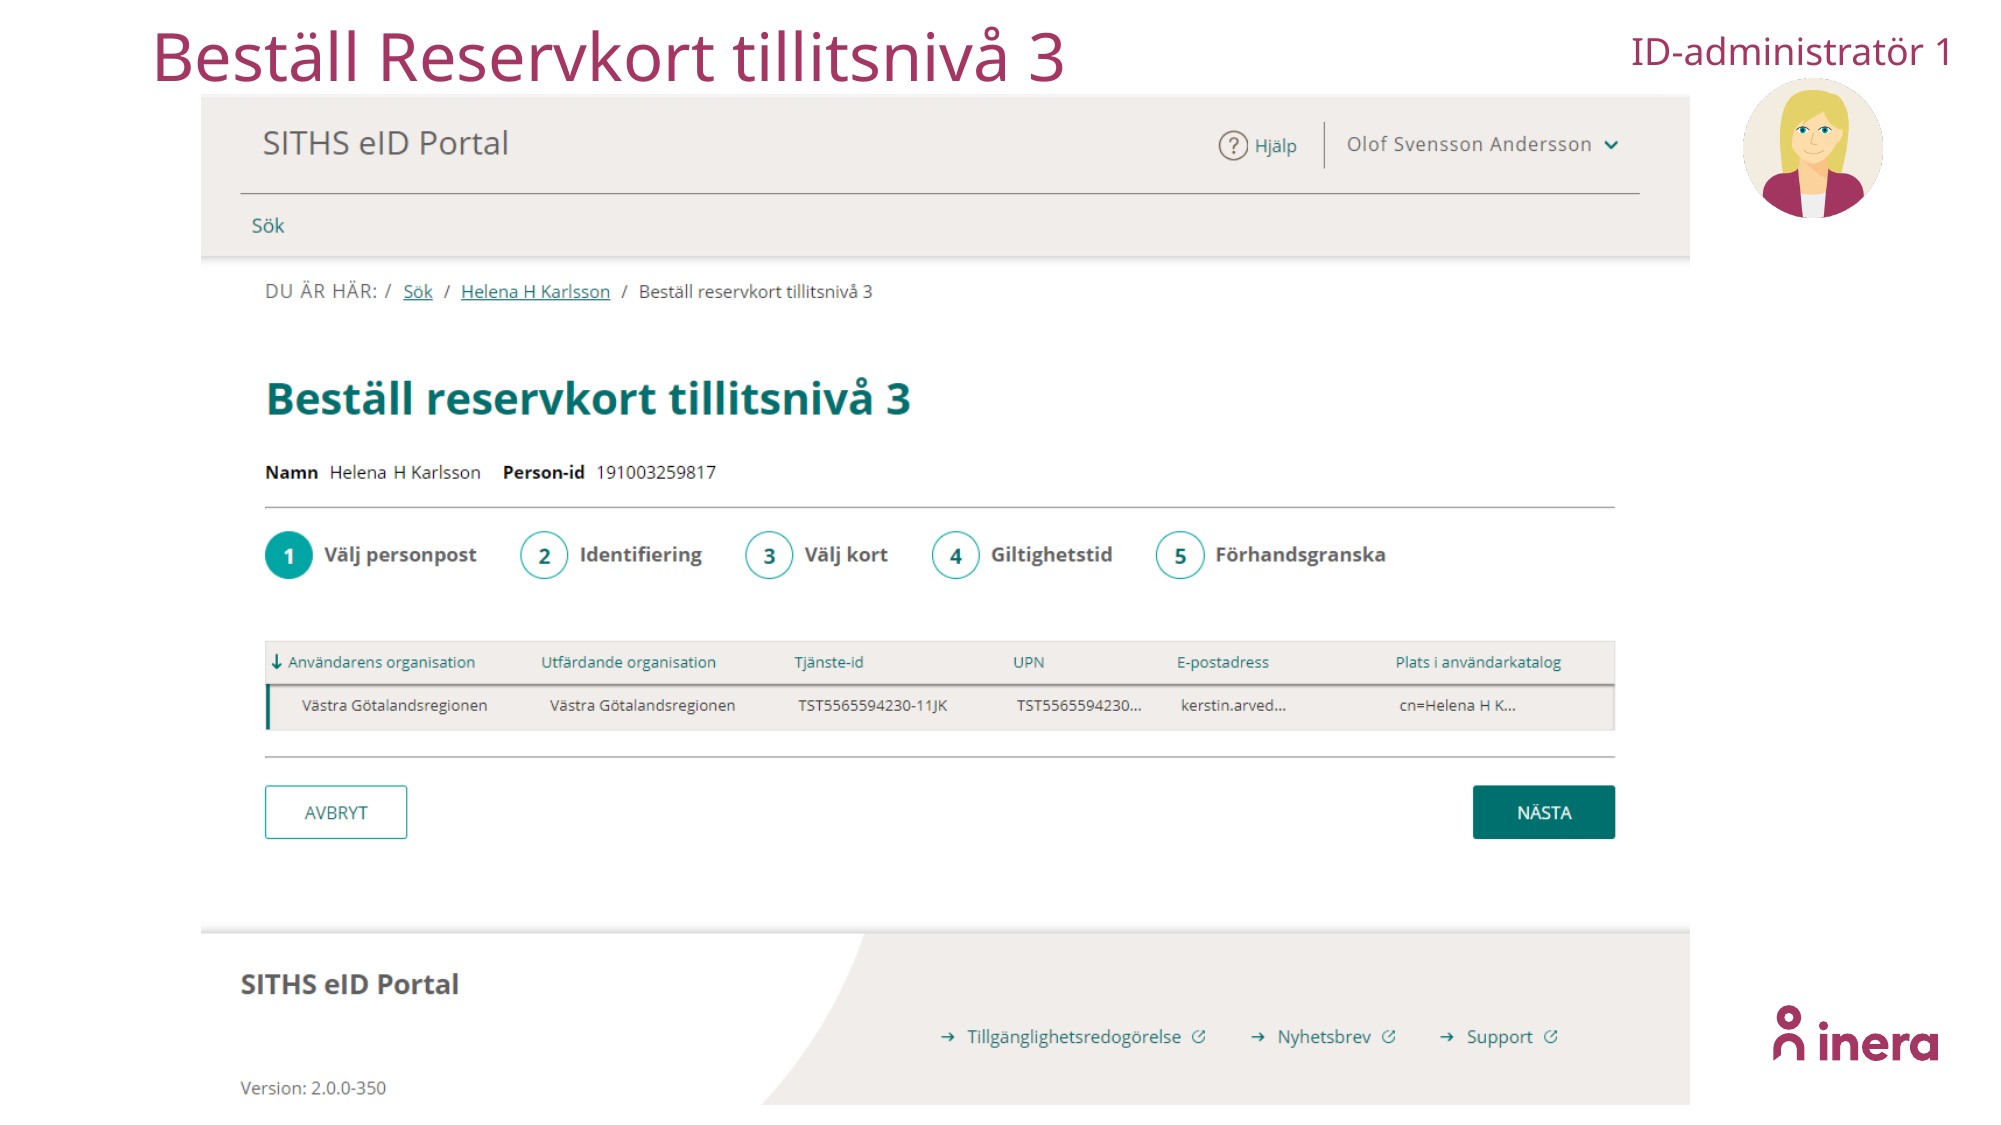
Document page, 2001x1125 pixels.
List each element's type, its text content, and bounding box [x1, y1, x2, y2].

picture [1743, 78, 1883, 218]
picture [201, 94, 1690, 1105]
text_box ID-administratör 1 [1616, 20, 2000, 81]
title Beställ Reservkort tillitsnivå 3 [151, 14, 1849, 148]
